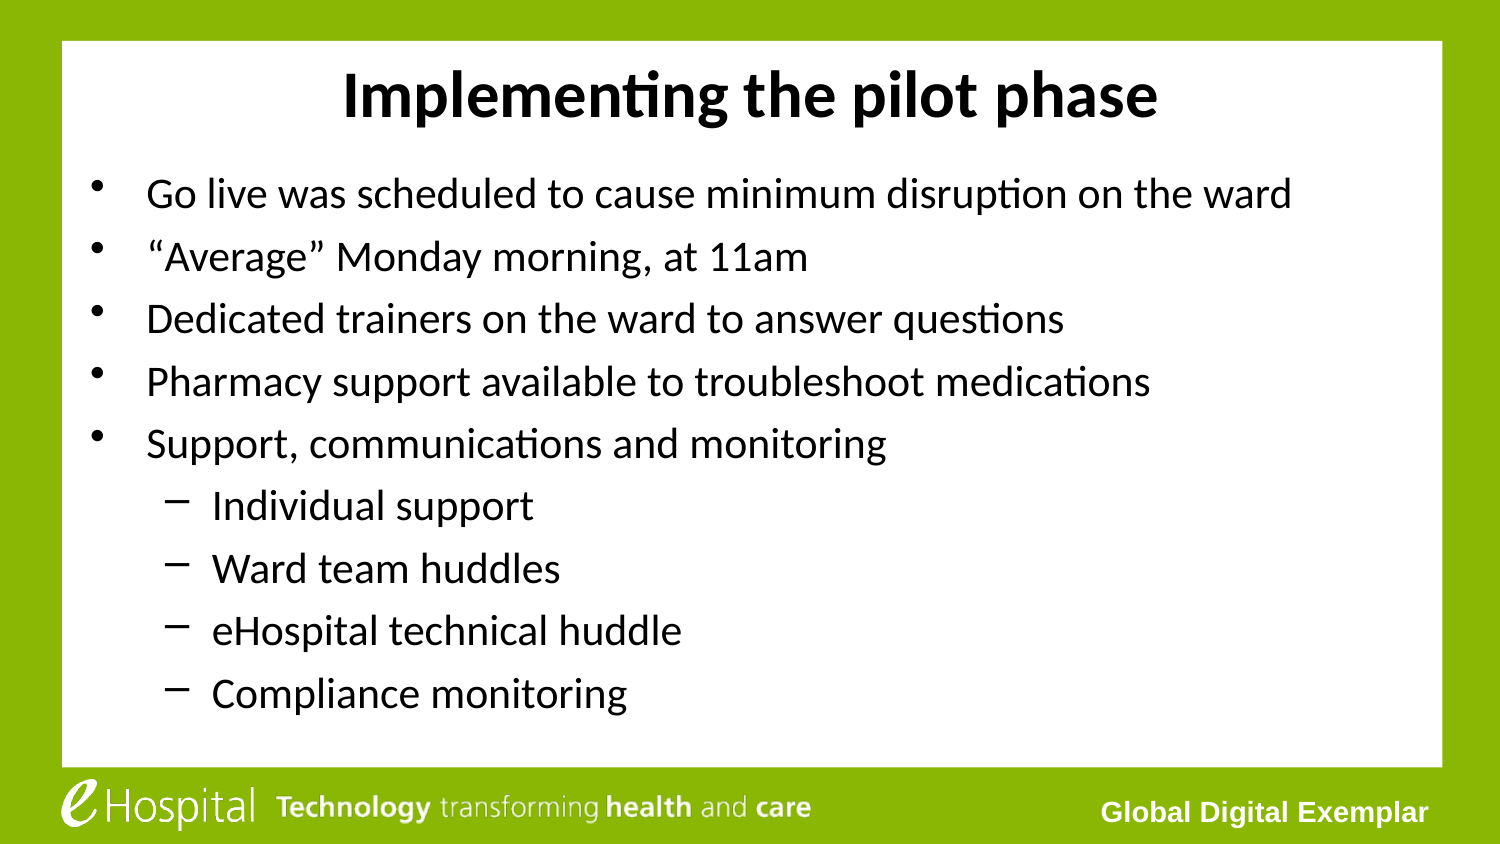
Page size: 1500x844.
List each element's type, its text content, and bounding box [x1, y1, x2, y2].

title Implementing the pilot phase [76, 33, 1426, 147]
picture [61, 779, 812, 832]
list Go live was scheduled to cause minimum disruption on the ward “Average” Monday morning, at 11am Dedicated trainers on the ward to answer questions Pharmacy support available to troubleshoot medications Support, communications and monitoring Individual support Ward team huddles eHospital technical huddle Compliance monitoring [74, 147, 1426, 742]
